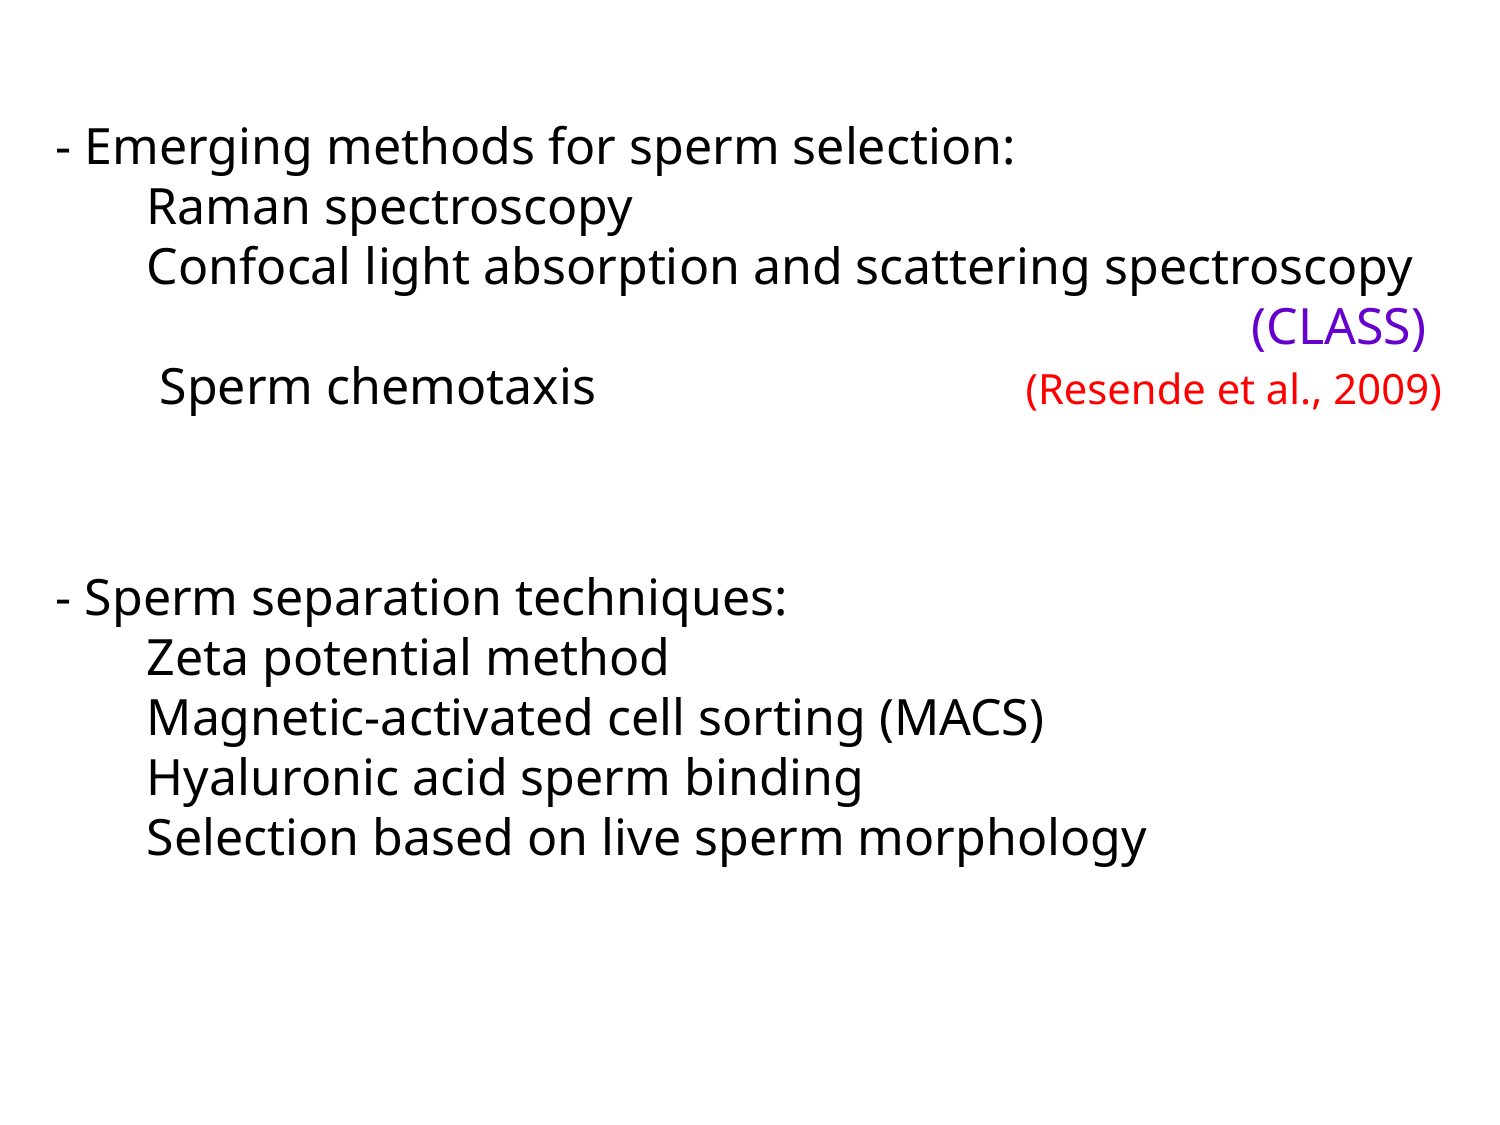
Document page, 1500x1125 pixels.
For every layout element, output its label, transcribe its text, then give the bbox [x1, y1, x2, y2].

text_box - Emerging methods for sperm selection: Raman spectroscopy Confocal light absorption and scattering spectroscopy (CLASS) Sperm chemotaxis (Resende et al., 2009) - Sperm separation techniques: Zeta potential method Magnetic-activated cell sorting (MACS) Hyaluronic acid sperm binding Selection based on live sperm morphology [40, 47, 1475, 873]
